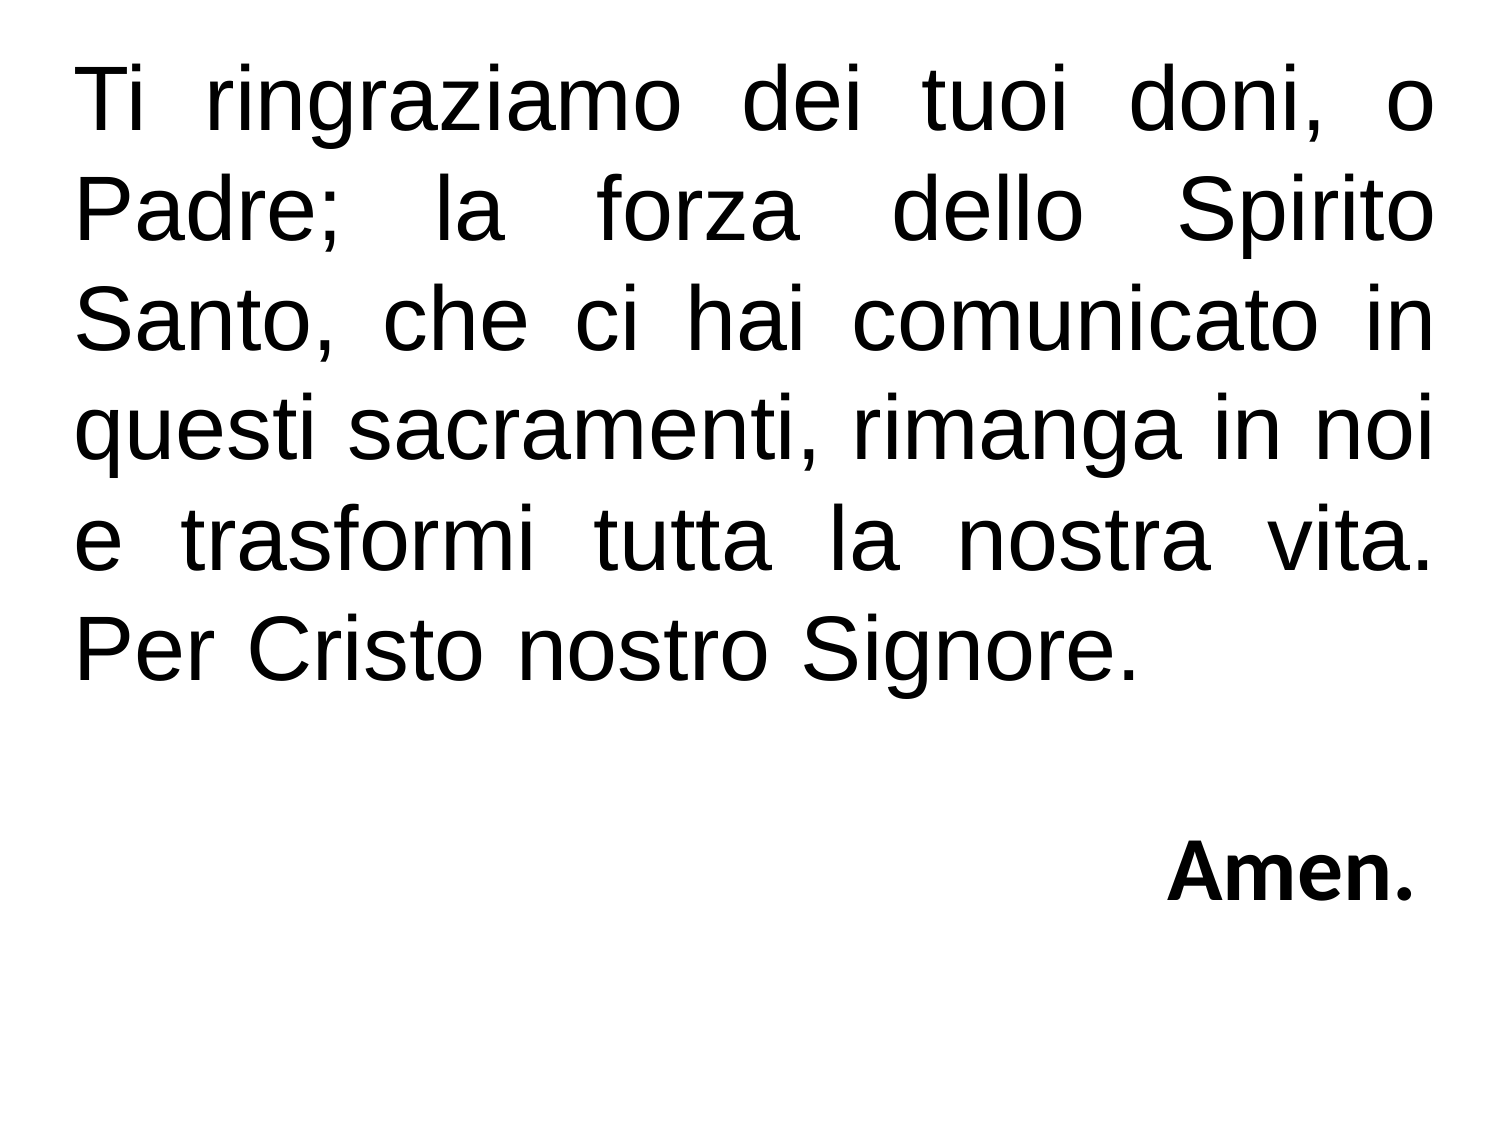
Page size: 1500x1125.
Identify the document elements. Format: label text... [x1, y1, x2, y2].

text_box Ti ringraziamo dei tuoi doni, o Padre; la forza dello Spirito Santo, che ci hai comunicato in questi sacramenti, rimanga in noi e trasformi tutta la nostra vita. Per Cristo nostro Signore. Amen. [58, 31, 1453, 926]
